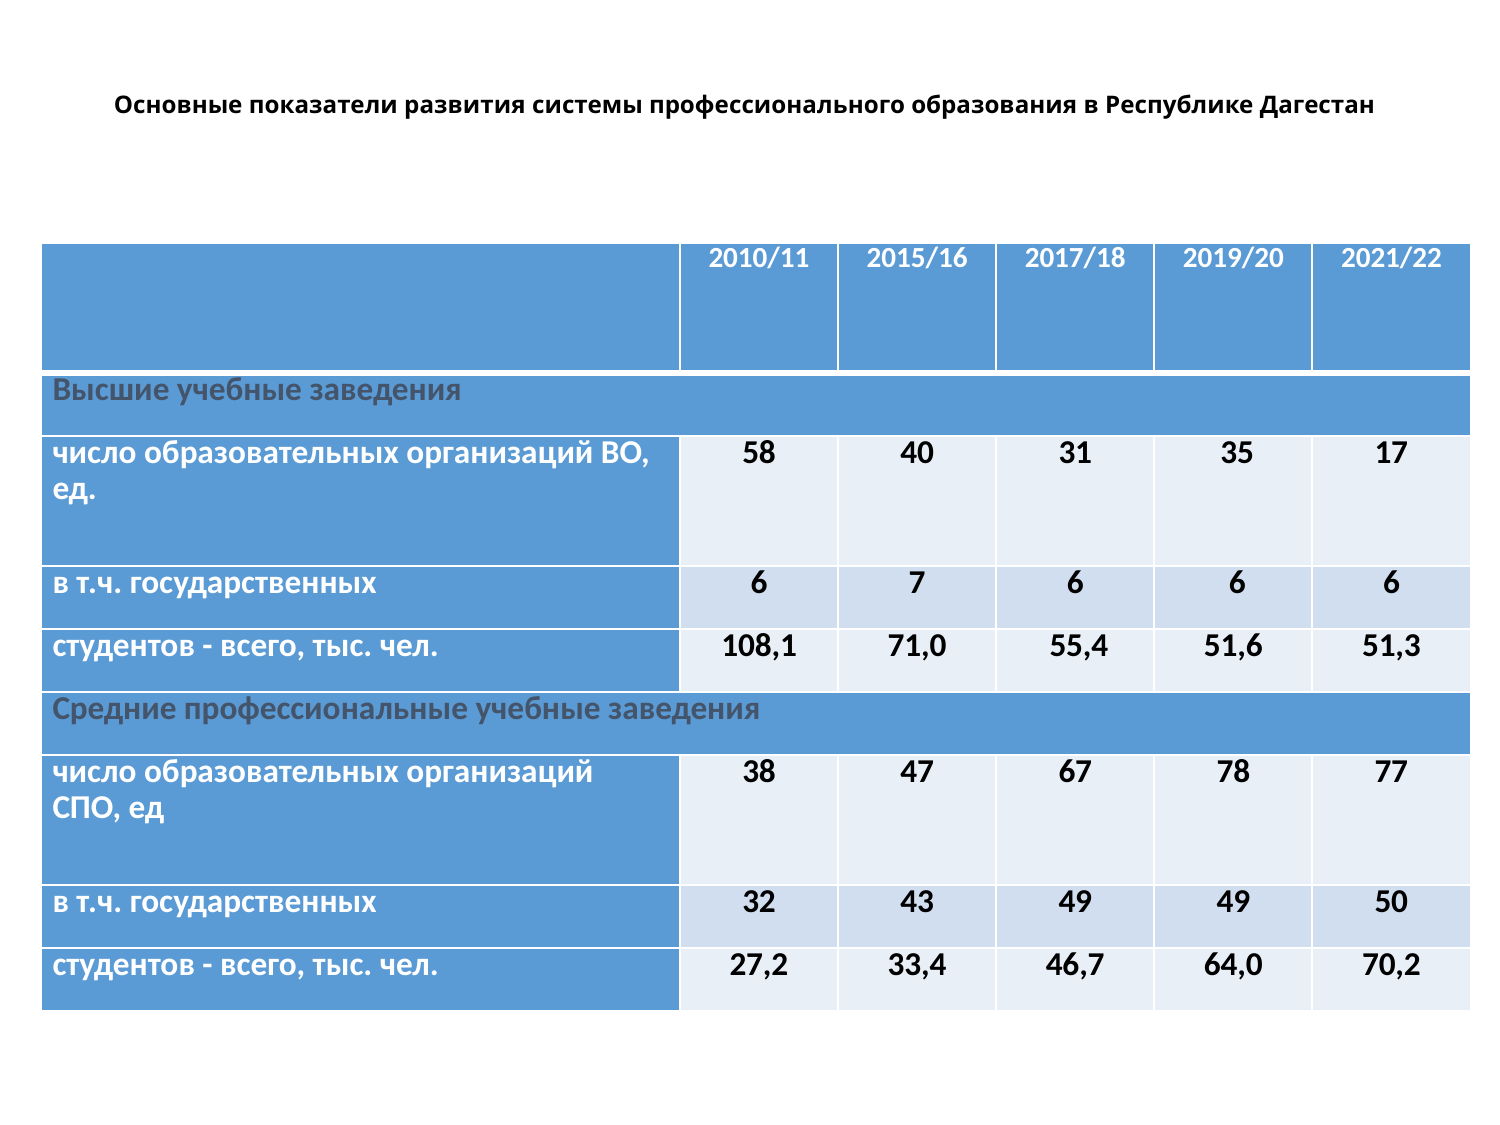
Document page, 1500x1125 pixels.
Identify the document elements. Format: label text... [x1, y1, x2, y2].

table_header 2017/18 [997, 244, 1153, 370]
table_cell 32 [681, 886, 837, 947]
table_cell число образовательных организаций ВО, ед. [42, 437, 679, 565]
table_cell студентов - всего, тыс. чел. [42, 630, 679, 691]
table_cell 49 [1155, 886, 1311, 947]
table_cell 77 [1313, 756, 1470, 884]
table_cell 6 [997, 567, 1153, 628]
table_cell 38 [681, 756, 837, 884]
table_cell 50 [1313, 886, 1470, 947]
table_cell 46,7 [997, 949, 1153, 1010]
table_cell 40 [839, 437, 995, 565]
table_cell 71,0 [839, 630, 995, 691]
table_cell 6 [1155, 567, 1311, 628]
table_cell 27,2 [681, 949, 837, 1010]
table_cell 55,4 [997, 630, 1153, 691]
table_cell 7 [839, 567, 995, 628]
table_cell 35 [1155, 437, 1311, 565]
table_cell 31 [997, 437, 1153, 565]
table_cell в т.ч. государственных [42, 886, 679, 947]
table_cell число образовательных организаций СПО, ед [42, 756, 679, 884]
table_cell 70,2 [1313, 949, 1470, 1010]
table_cell 78 [1155, 756, 1311, 884]
table_cell Средние профессиональные учебные заведения [42, 693, 1470, 754]
table_header 2010/11 [681, 244, 837, 370]
table_cell Высшие учебные заведения [42, 376, 1470, 435]
table_cell 6 [681, 567, 837, 628]
table_cell 43 [839, 886, 995, 947]
table_cell 6 [1313, 567, 1470, 628]
table_cell в т.ч. государственных [42, 567, 679, 628]
table_header 2019/20 [1155, 244, 1311, 370]
table_cell 51,6 [1155, 630, 1311, 691]
table_header 2021/22 [1313, 244, 1470, 370]
table_cell 64,0 [1155, 949, 1311, 1010]
table_cell 58 [681, 437, 837, 565]
title Основные показатели развития системы профессионального образования в Республике Дагестан [79, 74, 1412, 138]
table_cell 49 [997, 886, 1153, 947]
table_cell 67 [997, 756, 1153, 884]
table_header [42, 244, 679, 370]
table_cell 33,4 [839, 949, 995, 1010]
table_cell 47 [839, 756, 995, 884]
table_header 2015/16 [839, 244, 995, 370]
table_cell 17 [1313, 437, 1470, 565]
table_cell студентов - всего, тыс. чел. [42, 949, 679, 1010]
table_cell 51,3 [1313, 630, 1470, 691]
table_cell 108,1 [681, 630, 837, 691]
